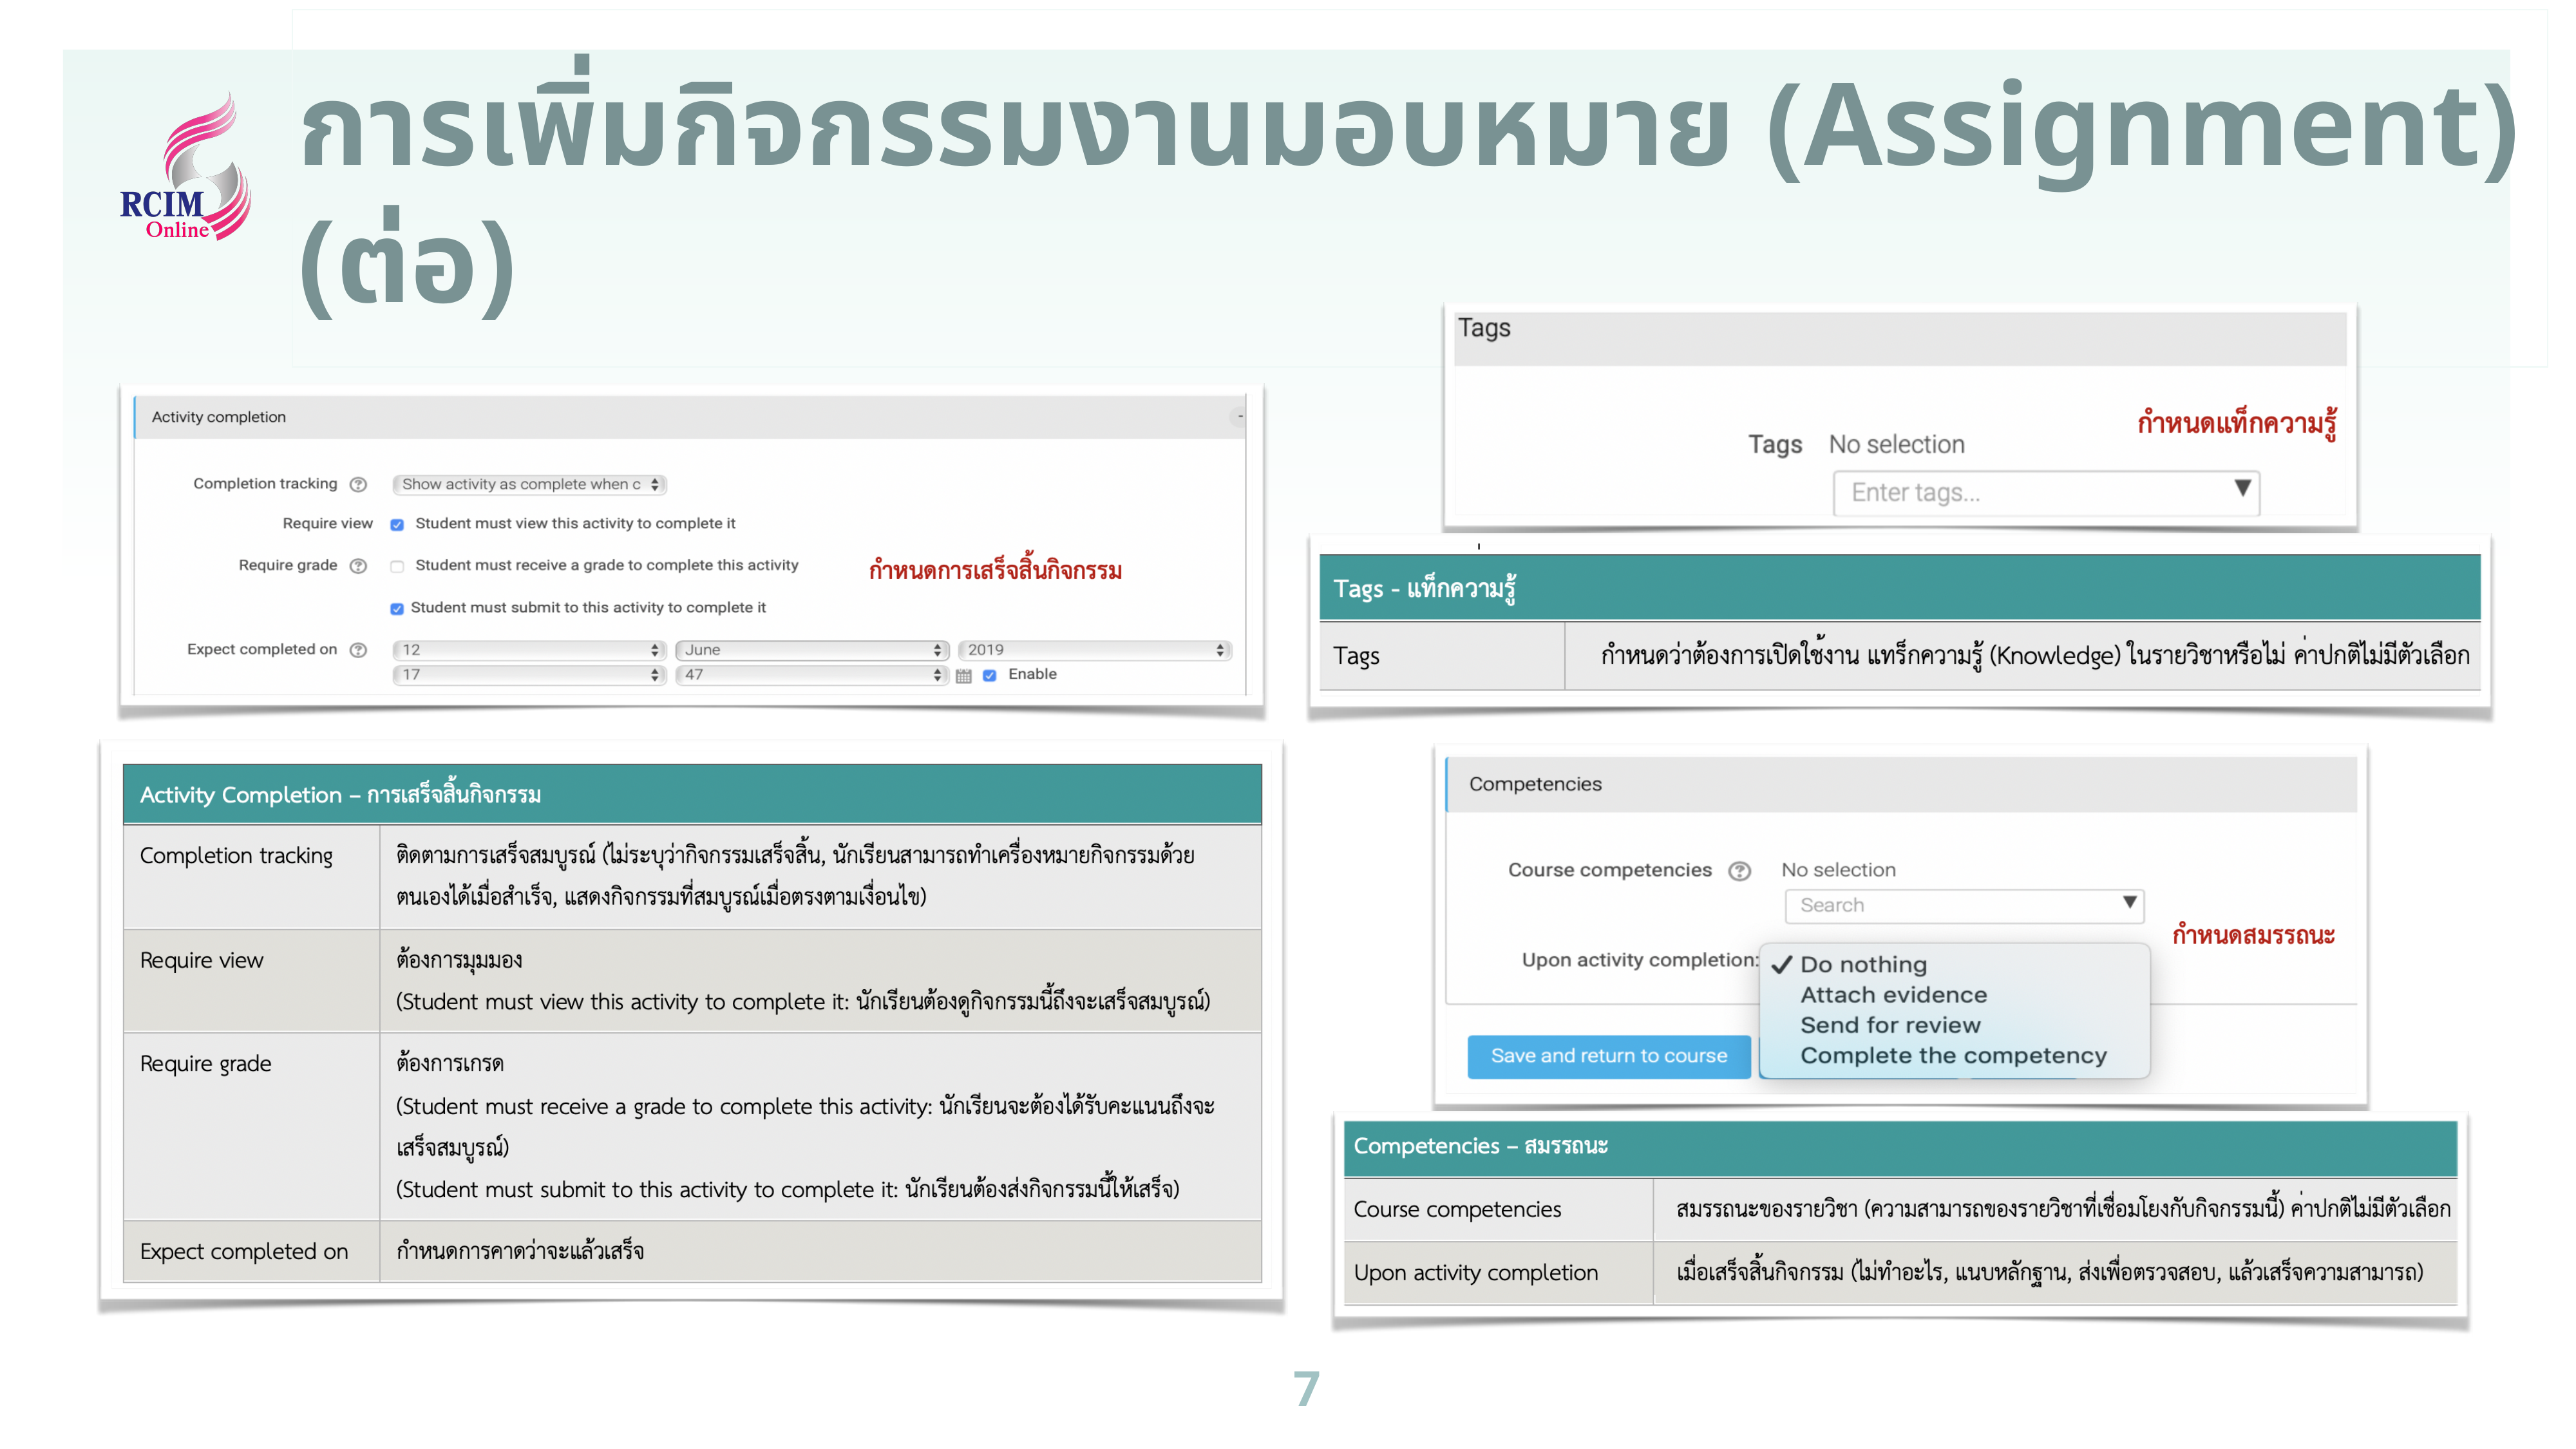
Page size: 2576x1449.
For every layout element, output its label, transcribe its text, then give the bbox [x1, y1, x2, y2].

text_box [1330, 1111, 2473, 1338]
title การเพิ่มกิจกรรมงานมอบหมาย (Assignment) (ต่อ) [292, 9, 2548, 368]
picture [120, 90, 251, 247]
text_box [1440, 302, 2363, 533]
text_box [1430, 743, 2372, 1111]
slide_number 7 [1287, 1356, 1319, 1430]
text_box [1305, 533, 2497, 728]
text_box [96, 739, 1288, 1318]
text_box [115, 383, 1269, 724]
